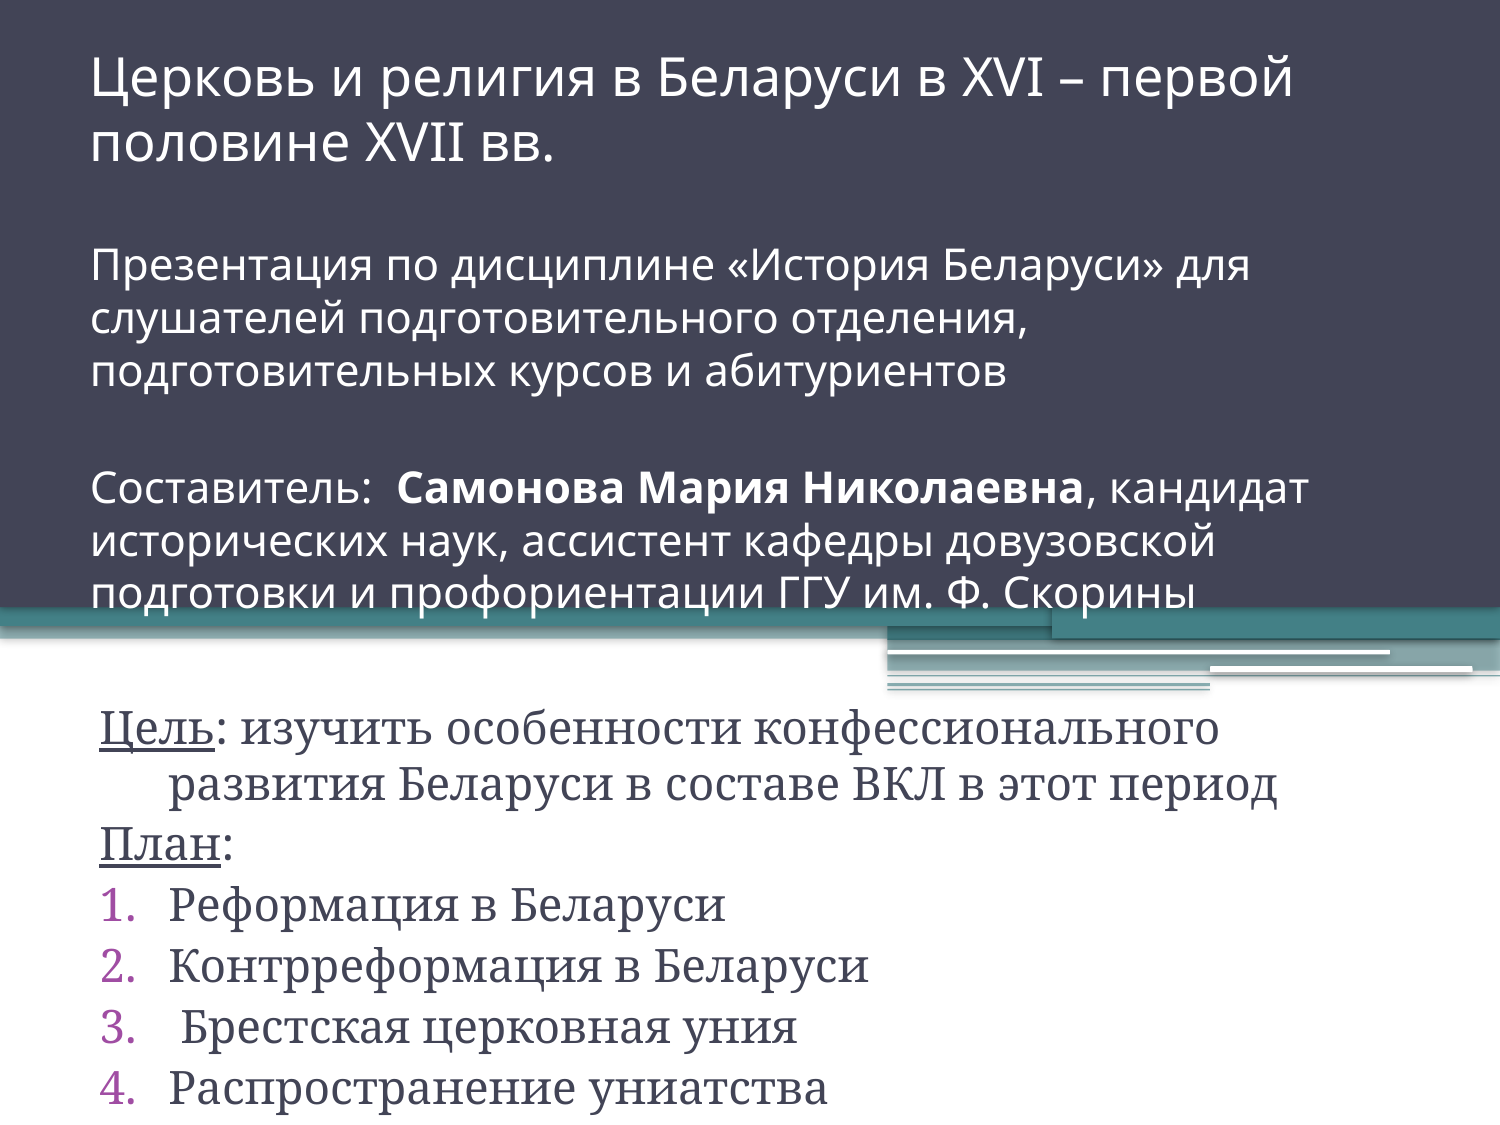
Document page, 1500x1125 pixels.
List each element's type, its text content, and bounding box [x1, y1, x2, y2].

text_box [269, 503, 1465, 565]
subtitle Цель: изучить особенности конфессионального развития Беларуси в составе ВКЛ в этот период План: Реформация в Беларуси Контрреформация в Беларуси Брестская церковная уния Распространение униатства [75, 691, 1407, 1125]
title Церковь и религия в Беларуси в XVI – первой половине XVII вв. Презентация по дисциплине «История Беларуси» для слушателей подготовительного отделения, подготовительных курсов и абитуриентов Составитель: Самонова Мария Николаевна, кандидат исторических наук, ассистент кафедры довузовской подготовки и профориентации ГГУ им. Ф. Скорины [75, 35, 1463, 774]
